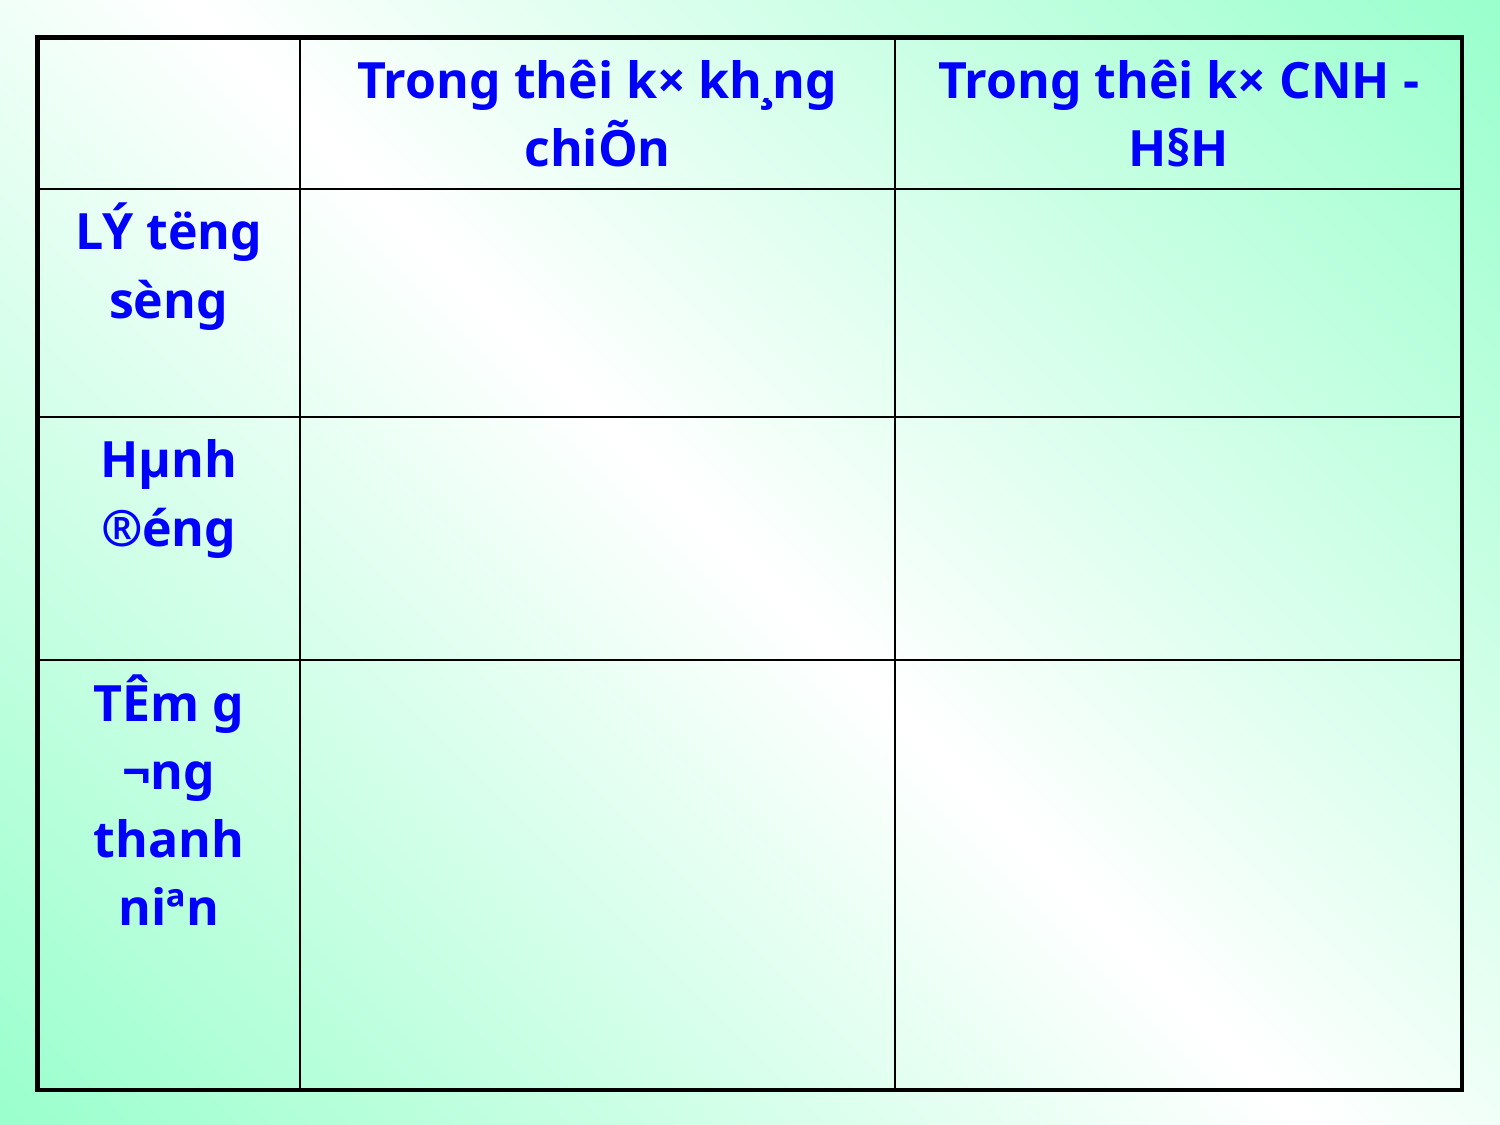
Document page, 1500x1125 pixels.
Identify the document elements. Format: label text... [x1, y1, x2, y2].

table_cell [896, 190, 1460, 416]
table_cell [301, 190, 894, 416]
table_cell [301, 661, 894, 1088]
table_header Trong thêi k× kh¸ng chiÕn [301, 40, 894, 188]
table_cell TÊm g­¬ng thanh niªn [40, 661, 299, 1088]
table_cell [896, 661, 1460, 1088]
table_cell [896, 418, 1460, 659]
table_cell [301, 418, 894, 659]
table_header Trong thêi k× CNH - H§H [896, 40, 1460, 188]
table_cell LÝ t­ëng sèng [40, 190, 299, 416]
table_cell Hµnh ®éng [40, 418, 299, 659]
table_header [40, 40, 299, 188]
